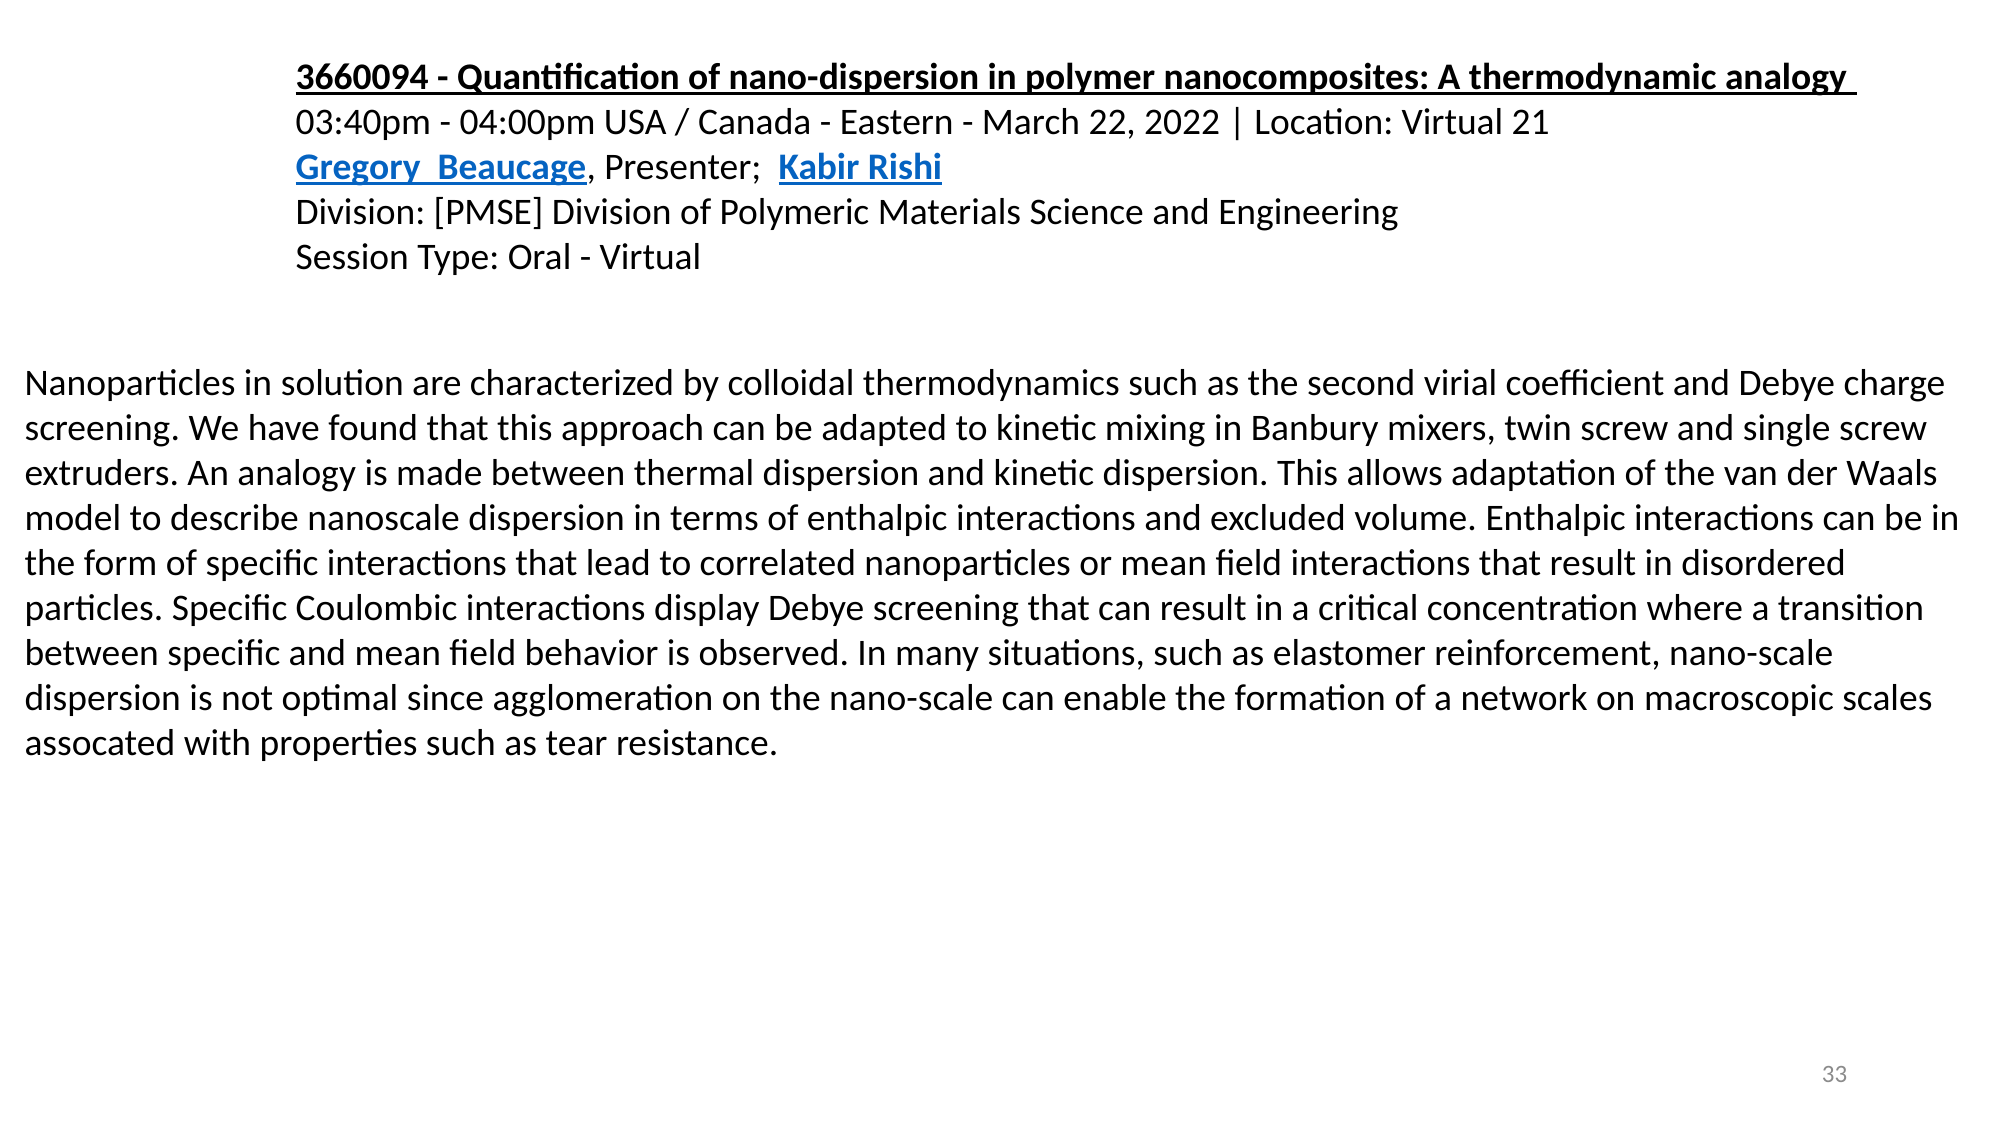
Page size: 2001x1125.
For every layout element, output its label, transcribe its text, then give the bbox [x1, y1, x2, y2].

text_box 3660094 - Quantification of nano-dispersion in polymer nanocomposites: A thermodynamic analogy 03:40pm - 04:00pm USA / Canada - Eastern - March 22, 2022 | Location: Virtual 21 Gregory Beaucage, Presenter; Kabir Rishi Division: [PMSE] Division of Polymeric Materials Science and Engineering Session Type: Oral - Virtual [280, 45, 1948, 285]
text_box Nanoparticles in solution are characterized by colloidal thermodynamics such as the second virial coefficient and Debye charge screening. We have found that this approach can be adapted to kinetic mixing in Banbury mixers, twin screw and single screw extruders. An analogy is made between thermal dispersion and kinetic dispersion. This allows adaptation of the van der Waals model to describe nanoscale dispersion in terms of enthalpic interactions and excluded volume. Enthalpic interactions can be in the form of specific interactions that lead to correlated nanoparticles or mean field interactions that result in disordered particles. Specific Coulombic interactions display Debye screening that can result in a critical concentration where a transition between specific and mean field behavior is observed. In many situations, such as elastomer reinforcement, nano-scale dispersion is not optimal since agglomeration on the nano-scale can enable the formation of a network on macroscopic scales assocated with properties such as tear resistance. [9, 350, 1991, 771]
slide_number 33 [1412, 1042, 1863, 1103]
